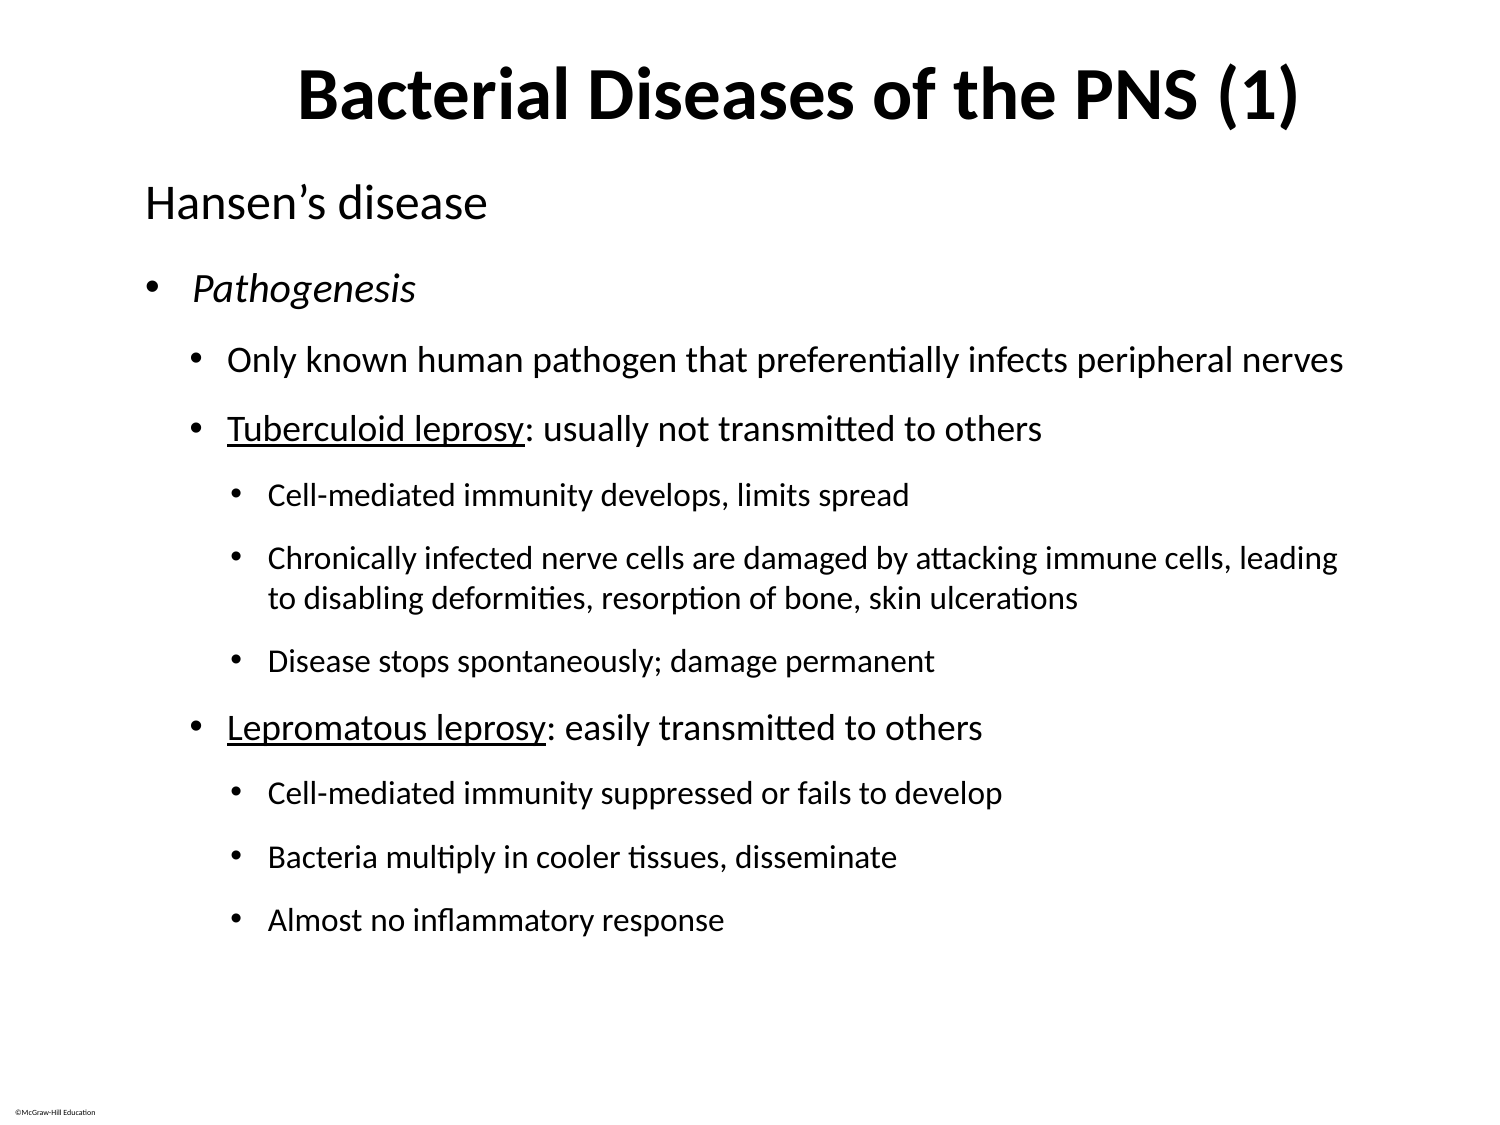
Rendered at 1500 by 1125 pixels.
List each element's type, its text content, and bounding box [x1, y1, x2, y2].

title Bacterial Diseases of the PNS (1) [179, 37, 1420, 138]
list Hansen’s disease Pathogenesis Only known human pathogen that preferentially infects peripheral nerves Tuberculoid leprosy: usually not transmitted to others Cell-mediated immunity develops, limits spread Chronically infected nerve cells are damaged by attacking immune cells, leading to disabling deformities, resorption of bone, skin ulcerations Disease stops spontaneously; damage permanent Lepromatous leprosy: easily transmitted to others Cell-mediated immunity suppressed or fails to develop Bacteria multiply in cooler tissues, disseminate Almost no inflammatory response [130, 162, 1371, 988]
